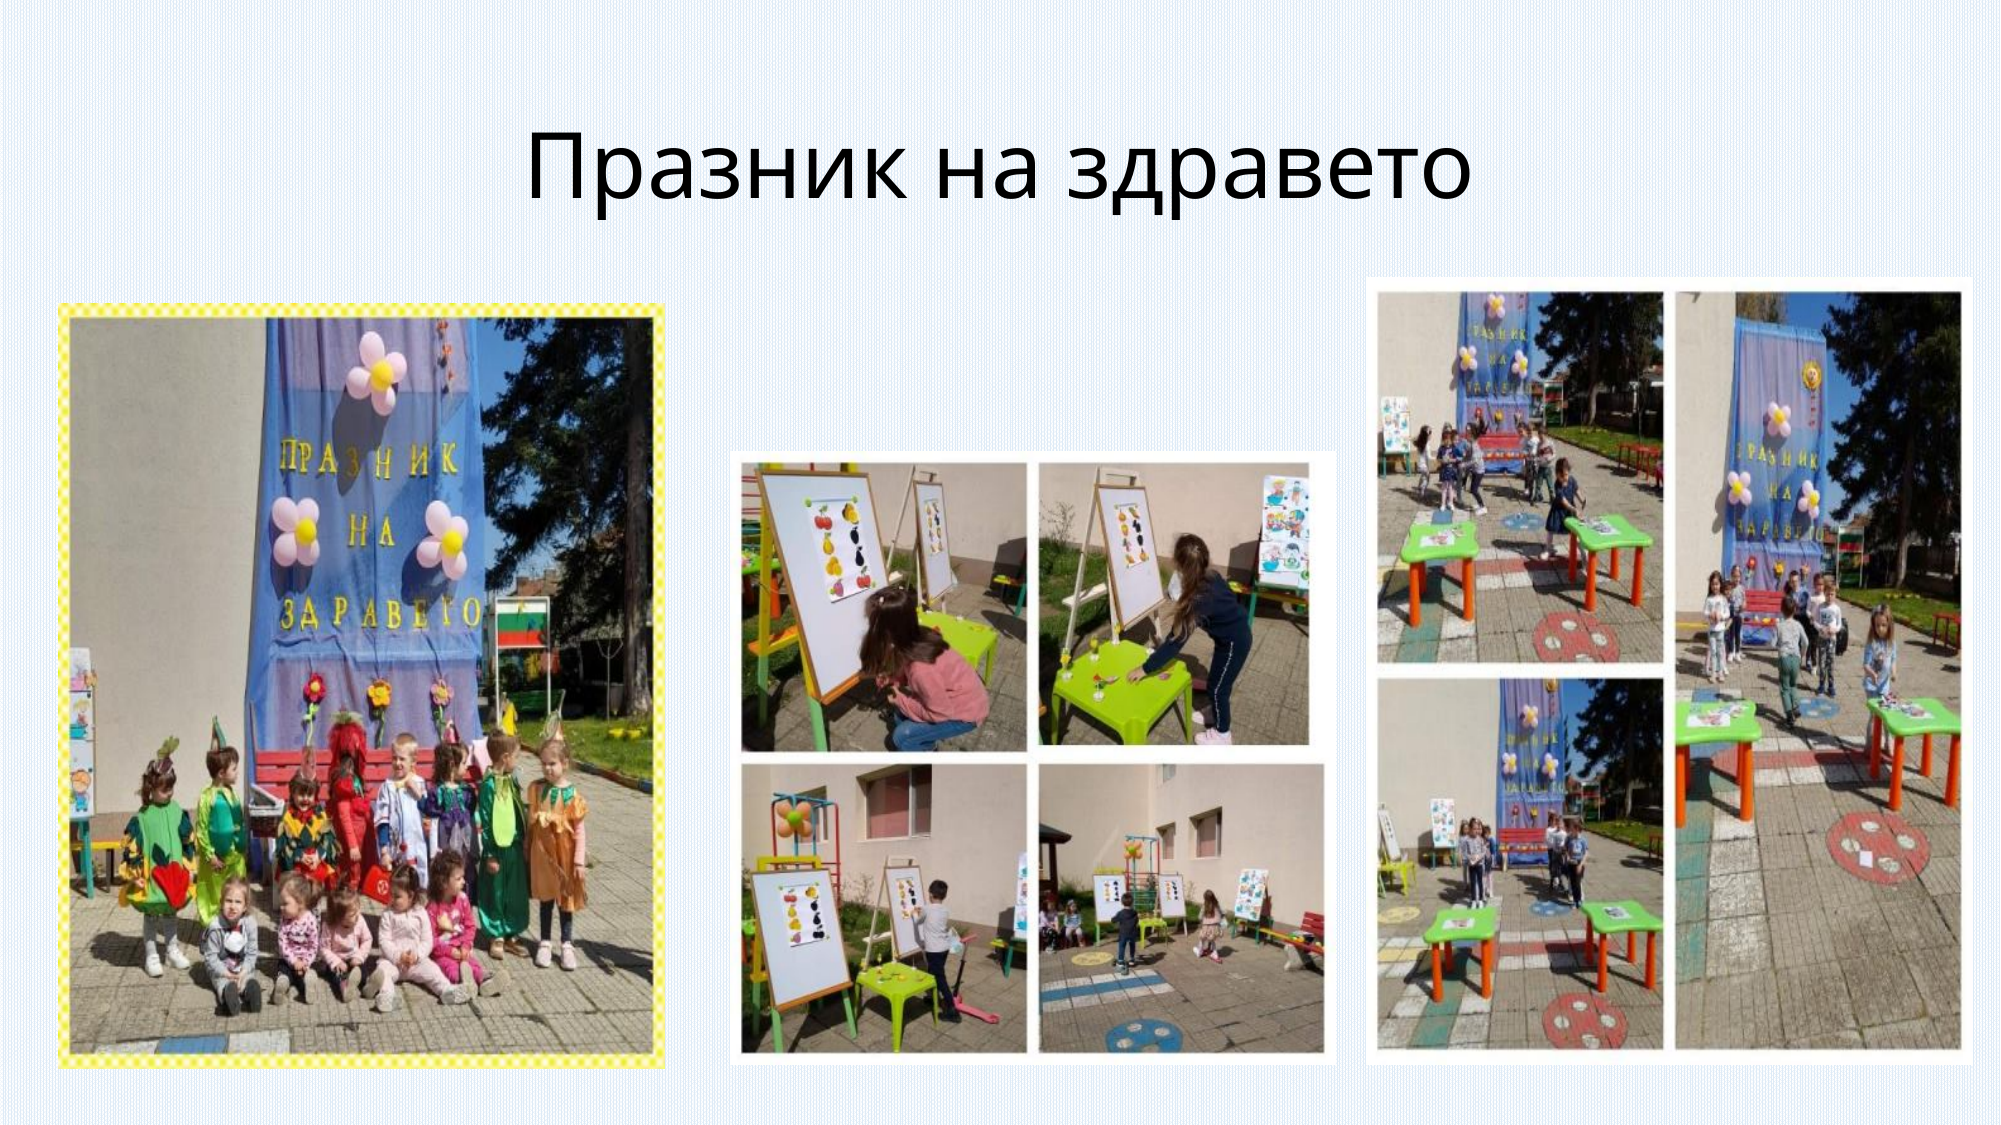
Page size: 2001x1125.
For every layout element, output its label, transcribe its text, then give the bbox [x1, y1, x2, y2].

picture [730, 451, 1336, 1065]
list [1366, 277, 1973, 1065]
title Празник на здравето [137, 59, 1863, 278]
picture [58, 303, 665, 1069]
